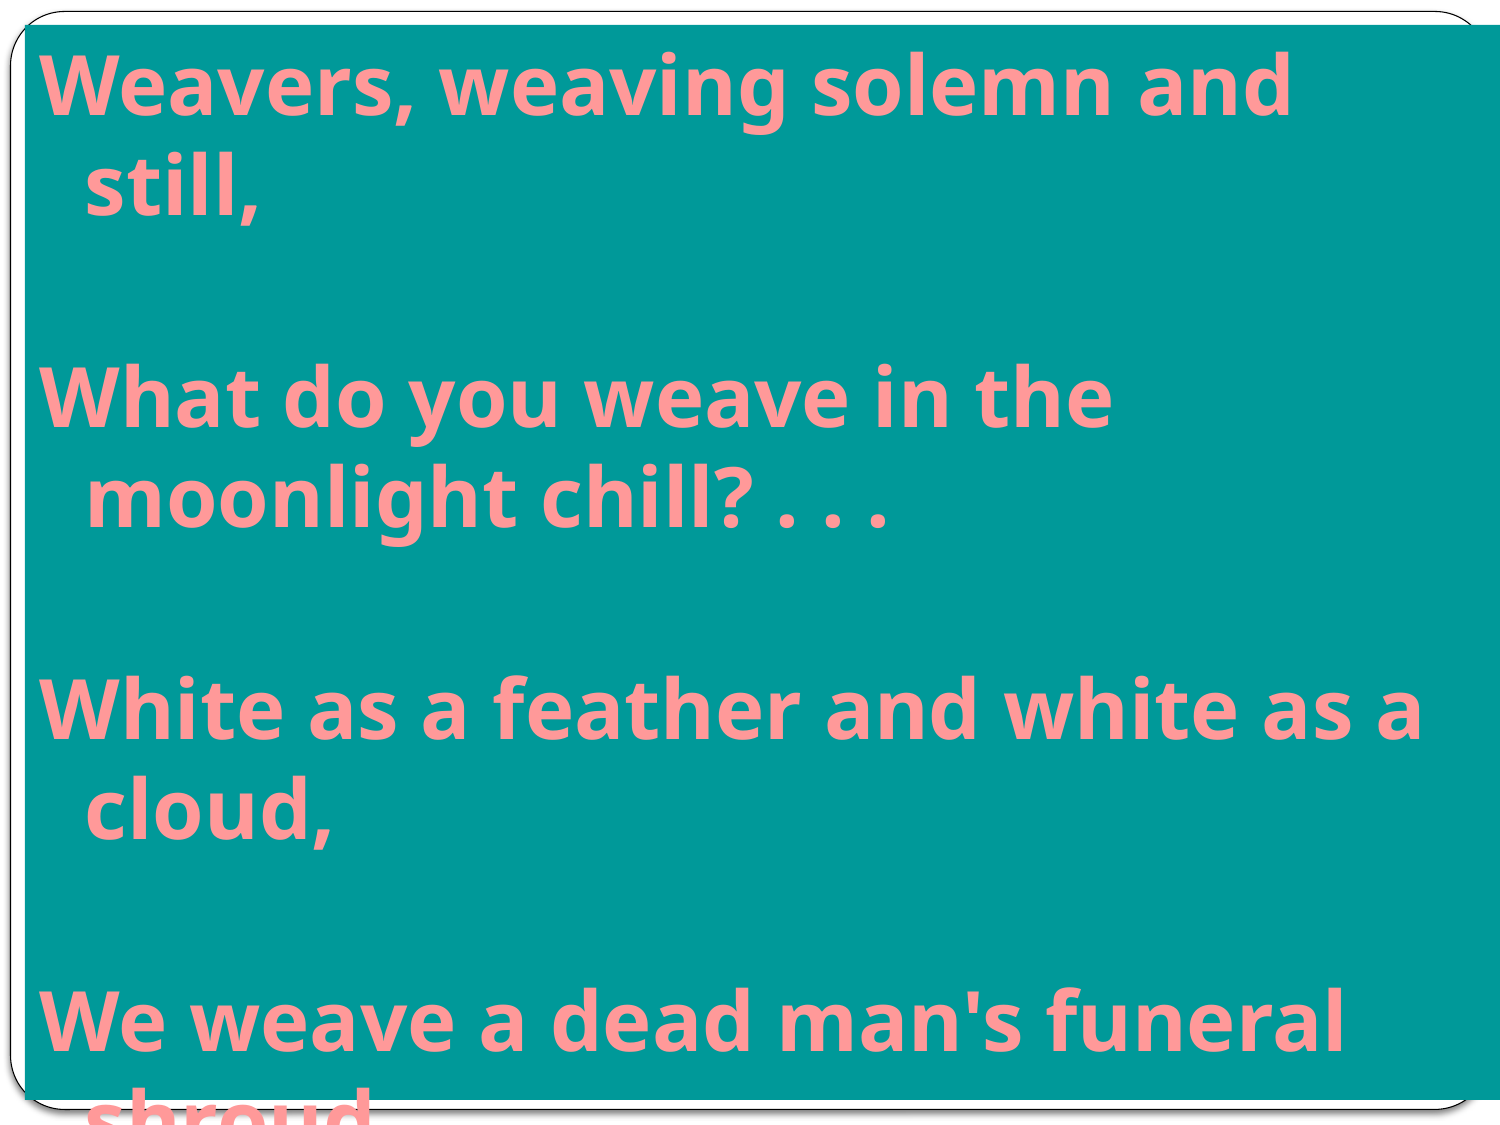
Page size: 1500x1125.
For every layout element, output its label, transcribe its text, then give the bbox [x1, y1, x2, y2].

list Weavers, weaving solemn and still, What do you weave in the moonlight chill? . . . White as a feather and white as a cloud, We weave a dead man's funeral shroud [24, 24, 1500, 1100]
